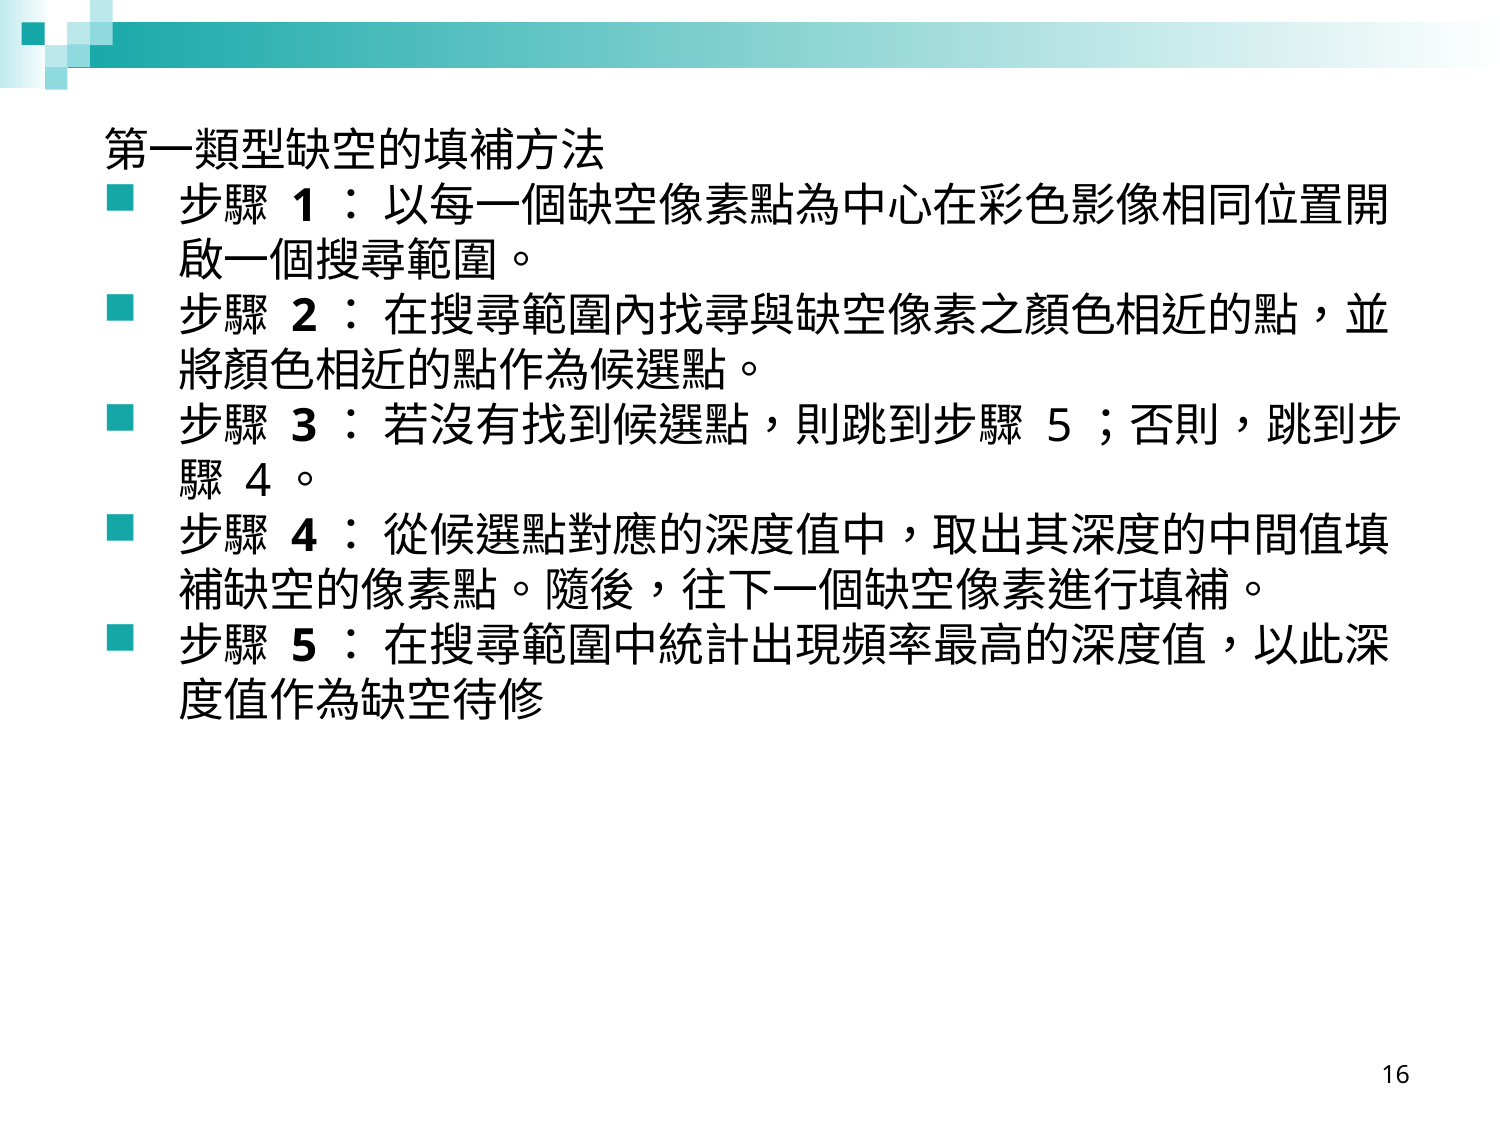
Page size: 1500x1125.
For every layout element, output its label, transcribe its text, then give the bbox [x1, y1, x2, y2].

text_box 第一類型缺空的填補方法 步驟 1： 以每一個缺空像素點為中心在彩色影像相同位置開啟一個搜尋範圍。 步驟 2： 在搜尋範圍內找尋與缺空像素之顏色相近的點，並將顏色相近的點作為候選點。 步驟 3： 若沒有找到候選點，則跳到步驟 5；否則，跳到步驟 4。 步驟 4： 從候選點對應的深度值中，取出其深度的中間值填補缺空的像素點。隨後，往下一個缺空像素進行填補。 步驟 5： 在搜尋範圍中統計出現頻率最高的深度值，以此深度值作為缺空待修 [88, 113, 1449, 734]
slide_number 16 [1074, 1024, 1426, 1101]
